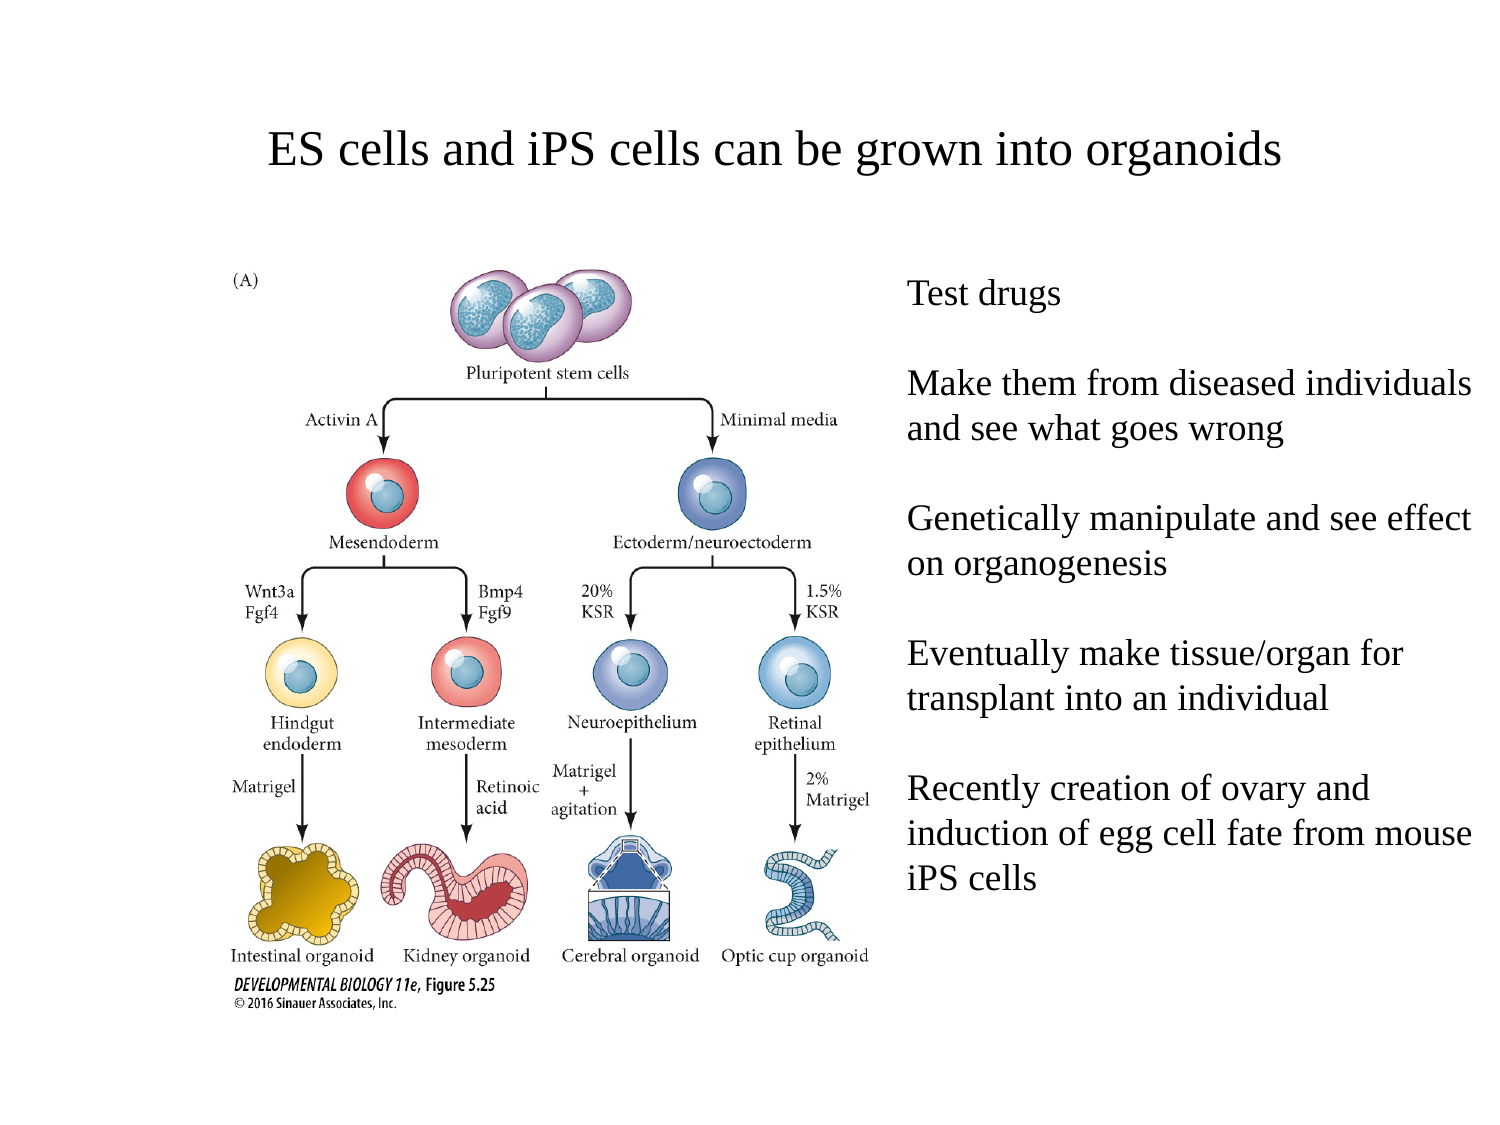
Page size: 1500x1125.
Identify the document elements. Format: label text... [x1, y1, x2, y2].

picture [225, 260, 1298, 1014]
text_box ES cells and iPS cells can be grown into organoids [252, 107, 1406, 183]
text_box Test drugs Make them from diseased individuals and see what goes wrong Genetically manipulate and see effect on organogenesis Eventually make tissue/organ for transplant into an individual Recently creation of ovary and induction of egg cell fate from mouse iPS cells [892, 260, 1500, 1125]
